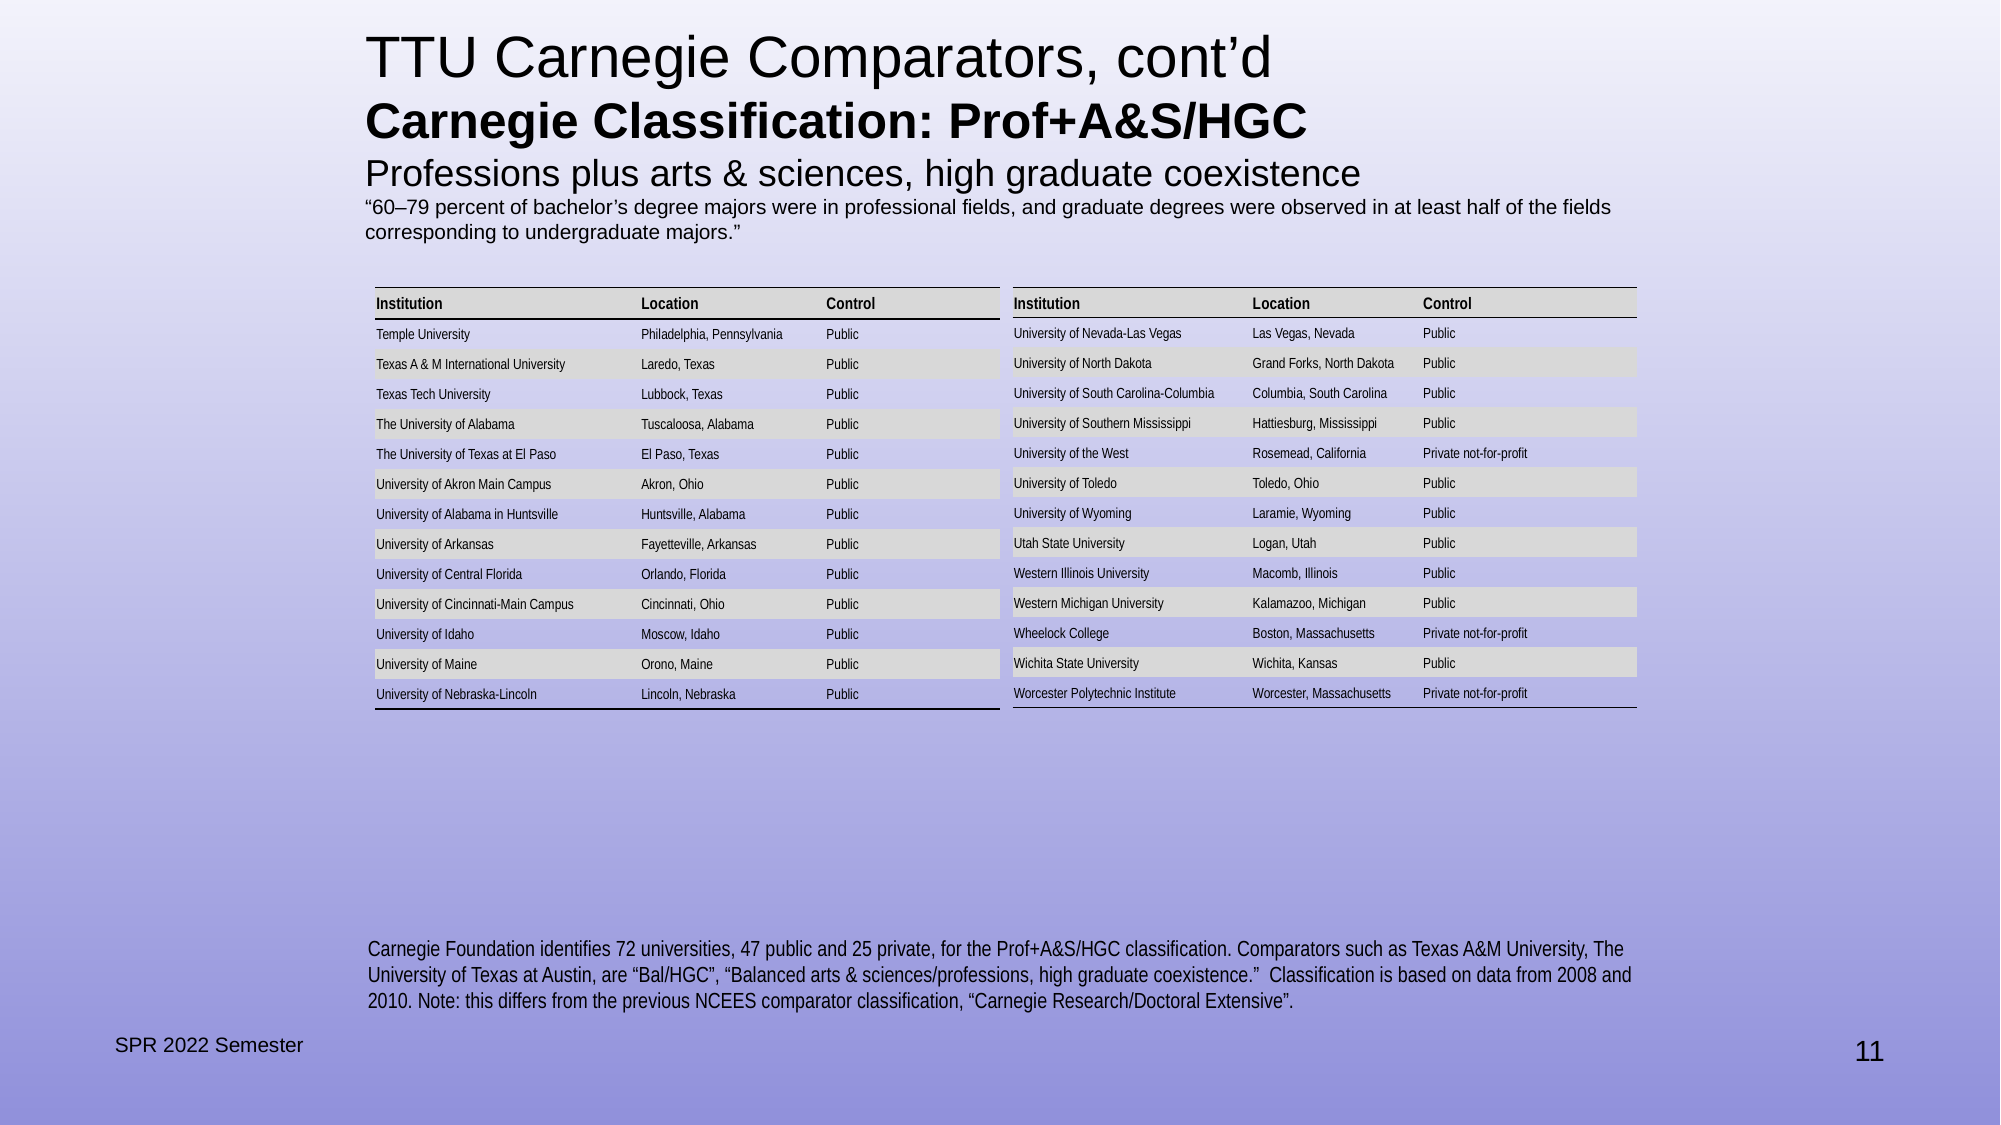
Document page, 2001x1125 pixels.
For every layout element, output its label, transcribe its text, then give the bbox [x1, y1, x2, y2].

table_cell Public [1422, 347, 1637, 377]
table_cell Public [825, 679, 1000, 708]
table_header Control [1422, 288, 1637, 317]
table_cell Public [825, 439, 1000, 469]
table_cell Public [825, 499, 1000, 529]
table_cell Boston, Massachusetts [1251, 617, 1422, 647]
table_cell Rosemead, California [1251, 437, 1422, 467]
table_cell Utah State University [1013, 527, 1251, 557]
table_cell Worcester Polytechnic Institute [1013, 677, 1251, 707]
table_cell University of South Carolina-Columbia [1013, 377, 1251, 407]
table_header Location [640, 288, 825, 318]
table_cell Public [1422, 647, 1637, 677]
table_cell Temple University [375, 320, 640, 349]
table_cell Laramie, Wyoming [1251, 497, 1422, 527]
table_cell Public [1422, 497, 1637, 527]
table_header Institution [375, 288, 640, 318]
table_cell Public [825, 469, 1000, 499]
table_cell Texas A & M International University [375, 349, 640, 379]
table_cell Columbia, South Carolina [1251, 377, 1422, 407]
table_cell Cincinnati, Ohio [640, 589, 825, 619]
text_box Carnegie Foundation identifies 72 universities, 47 public and 25 private, for the Prof+A&S/HGC classification. Comparators such as Texas A&M University, The University of Texas at Austin, are “Bal/HGC”, “Balanced arts & sciences/professions, high graduate coexistence.” Classification is based on data from 2008 and 2010. Note: this differs from the previous NCEES comparator classification, “Carnegie Research/Doctoral Extensive”. [353, 927, 1679, 1021]
table_cell The University of Texas at El Paso [375, 439, 640, 469]
table_cell University of Idaho [375, 619, 640, 649]
table_cell Las Vegas, Nevada [1251, 318, 1422, 347]
table_cell Grand Forks, North Dakota [1251, 347, 1422, 377]
table_cell The University of Alabama [375, 409, 640, 439]
table_cell Public [1422, 527, 1637, 557]
table_cell University of Alabama in Huntsville [375, 499, 640, 529]
table_cell Toledo, Ohio [1251, 467, 1422, 497]
table_cell University of Nevada-Las Vegas [1013, 318, 1251, 347]
table_cell University of North Dakota [1013, 347, 1251, 377]
table_cell Lincoln, Nebraska [640, 679, 825, 708]
table_cell University of Nebraska-Lincoln [375, 679, 640, 708]
table_cell Public [825, 529, 1000, 559]
table_cell Fayetteville, Arkansas [640, 529, 825, 559]
table_cell Public [825, 320, 1000, 349]
table_cell Akron, Ohio [640, 469, 825, 499]
table_cell Public [825, 559, 1000, 589]
table_cell Public [825, 349, 1000, 379]
table_cell Hattiesburg, Mississippi [1251, 407, 1422, 437]
table_header Control [825, 288, 1000, 318]
table_cell Public [1422, 377, 1637, 407]
table_cell Orlando, Florida [640, 559, 825, 589]
table_cell Public [825, 379, 1000, 409]
table_cell Public [1422, 407, 1637, 437]
table_cell Worcester, Massachusetts [1251, 677, 1422, 707]
table_cell Huntsville, Alabama [640, 499, 825, 529]
table_cell Lubbock, Texas [640, 379, 825, 409]
text_box SPR 2022 Semester [99, 1024, 567, 1103]
table_cell University of the West [1013, 437, 1251, 467]
table_header Institution [1013, 288, 1251, 317]
table_cell Wheelock College [1013, 617, 1251, 647]
table_cell University of Central Florida [375, 559, 640, 589]
table_cell University of Maine [375, 649, 640, 679]
table_cell Public [1422, 467, 1637, 497]
table_cell Logan, Utah [1251, 527, 1422, 557]
table_cell University of Cincinnati-Main Campus [375, 589, 640, 619]
table_cell Western Michigan University [1013, 587, 1251, 617]
table_cell Laredo, Texas [640, 349, 825, 379]
slide_number 11 [1433, 1024, 1901, 1103]
table_cell Public [825, 589, 1000, 619]
table_cell Texas Tech University [375, 379, 640, 409]
table_header Location [1251, 288, 1422, 317]
table_cell Tuscaloosa, Alabama [640, 409, 825, 439]
table_cell Private not-for-profit [1422, 617, 1637, 647]
table_cell Private not-for-profit [1422, 677, 1637, 707]
table_cell Western Illinois University [1013, 557, 1251, 587]
table_cell Public [1422, 318, 1637, 347]
table_cell El Paso, Texas [640, 439, 825, 469]
table_cell Macomb, Illinois [1251, 557, 1422, 587]
table_cell University of Akron Main Campus [375, 469, 640, 499]
table_cell Orono, Maine [640, 649, 825, 679]
table_cell Public [825, 649, 1000, 679]
table_cell University of Toledo [1013, 467, 1251, 497]
table_cell Public [1422, 557, 1637, 587]
table_cell University of Wyoming [1013, 497, 1251, 527]
table_cell Public [825, 619, 1000, 649]
table_cell Private not-for-profit [1422, 437, 1637, 467]
title TTU Carnegie Comparators, cont’d Carnegie Classification: Prof+A&S/HGC Professions plus arts & sciences, high graduate coexistence “60–79 percent of bachelor’s degree majors were in professional fields, and graduate degrees were observed in at least half of the fields corresponding to undergraduate majors.” [349, 37, 1701, 226]
table_cell Moscow, Idaho [640, 619, 825, 649]
table_cell University of Southern Mississippi [1013, 407, 1251, 437]
table_cell Public [1422, 587, 1637, 617]
table_cell Wichita, Kansas [1251, 647, 1422, 677]
table_cell Public [825, 409, 1000, 439]
table_cell Philadelphia, Pennsylvania [640, 320, 825, 349]
table_cell Wichita State University [1013, 647, 1251, 677]
table_cell University of Arkansas [375, 529, 640, 559]
table_cell Kalamazoo, Michigan [1251, 587, 1422, 617]
